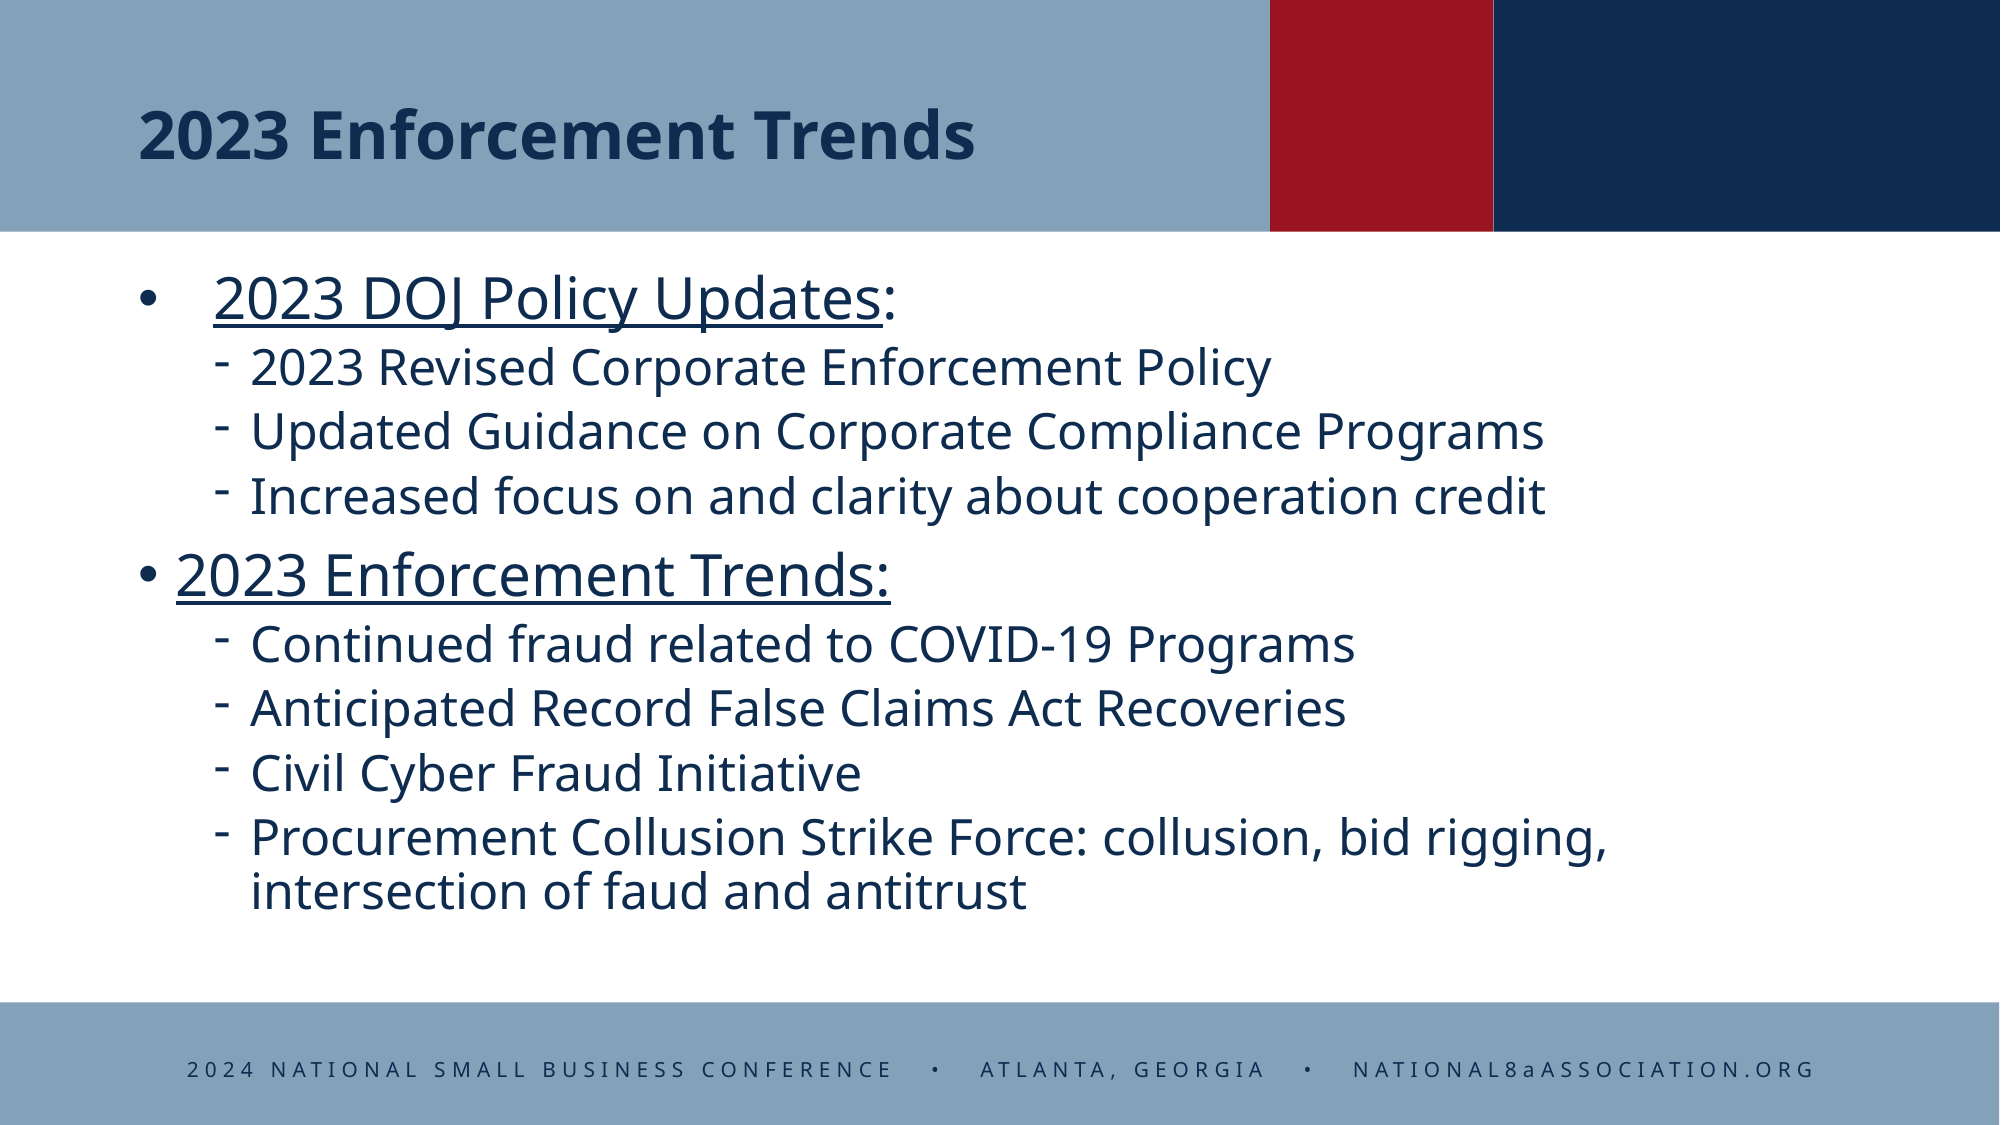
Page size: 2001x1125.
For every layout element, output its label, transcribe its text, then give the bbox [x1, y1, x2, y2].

list 2023 DOJ Policy Updates: 2023 Revised Corporate Enforcement Policy Updated Guidance on Corporate Compliance Programs Increased focus on and clarity about cooperation credit 2023 Enforcement Trends: Continued fraud related to COVID-19 Programs Anticipated Record False Claims Act Recoveries Civil Cyber Fraud Initiative Procurement Collusion Strike Force: collusion, bid rigging, intersection of faud and antitrust [123, 261, 1886, 959]
title 2023 Enforcement Trends [123, 85, 1163, 181]
